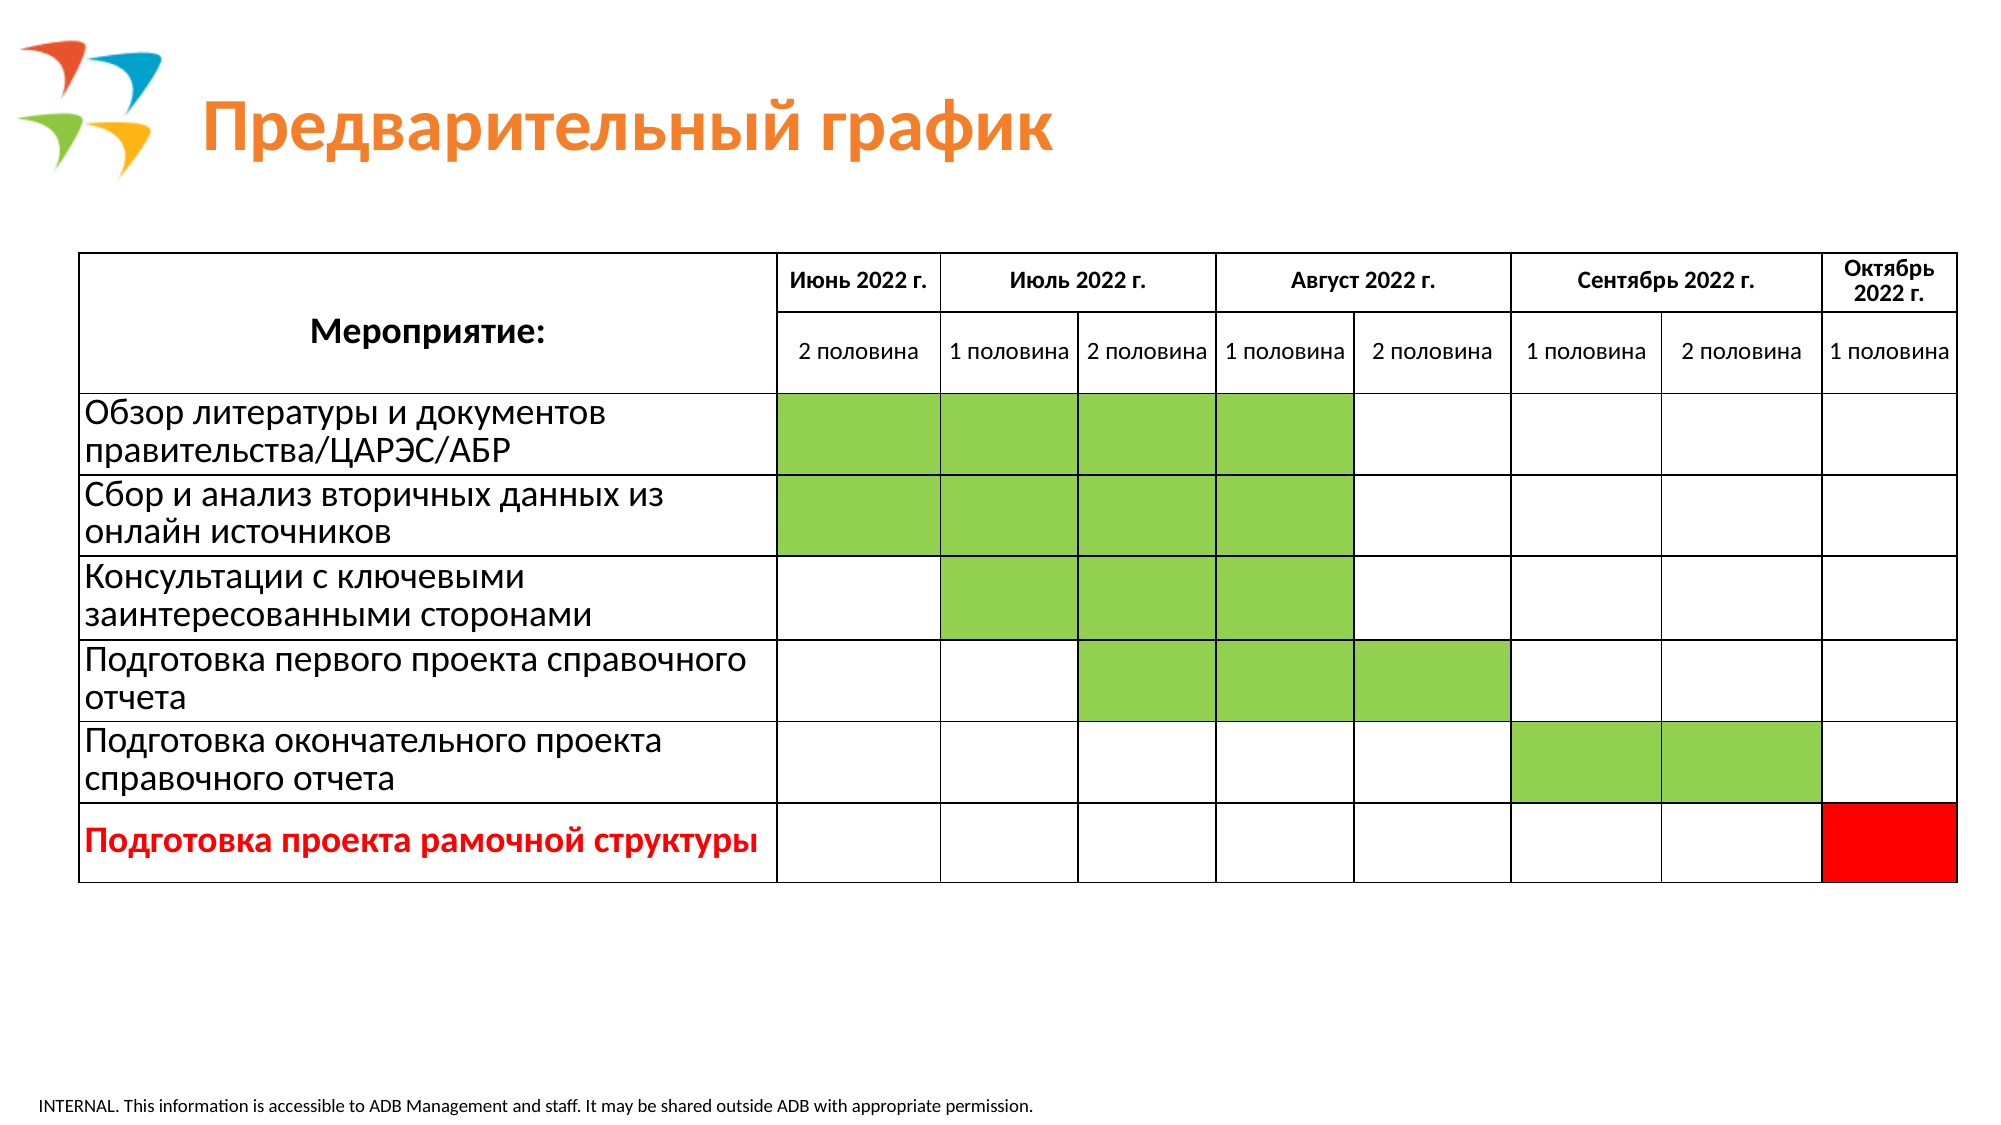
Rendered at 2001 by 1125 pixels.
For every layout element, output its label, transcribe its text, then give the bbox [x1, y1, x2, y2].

table_header Сентябрь 2022 г. [1512, 254, 1821, 311]
table_cell [1512, 557, 1661, 639]
table_cell [1662, 722, 1821, 802]
table_cell [941, 641, 1077, 721]
table_cell Подготовка первого проекта справочного отчета [80, 641, 776, 721]
table_header Август 2022 г. [1217, 254, 1510, 311]
table_cell [778, 641, 940, 721]
table_cell [1512, 641, 1661, 721]
table_cell [778, 557, 940, 639]
table_cell 2 половина [1662, 313, 1821, 393]
table_cell [1823, 722, 1956, 802]
table_cell [1823, 476, 1956, 555]
table_cell [941, 722, 1077, 802]
table_cell [1217, 557, 1353, 639]
table_cell [778, 722, 940, 802]
table_cell Сбор и анализ вторичных данных из онлайн источников [80, 476, 776, 555]
table_cell Подготовка проекта рамочной структуры [80, 804, 776, 882]
table_cell [1079, 804, 1215, 882]
table_cell 1 половина [1823, 313, 1956, 393]
table_cell [1662, 641, 1821, 721]
table_header Мероприятие: [80, 254, 776, 393]
table_cell 2 половина [1079, 313, 1215, 393]
table_cell [1217, 394, 1353, 474]
table_cell [1355, 641, 1510, 721]
table_cell [1662, 394, 1821, 474]
table_header Октябрь 2022 г. [1823, 254, 1956, 311]
table_cell [1662, 804, 1821, 882]
table_cell [1355, 557, 1510, 639]
table_cell Обзор литературы и документов правительства/ЦАРЭС/АБР [80, 394, 776, 474]
title Предварительный график [187, 28, 1873, 224]
table_cell [1823, 641, 1956, 721]
table_cell [1079, 476, 1215, 555]
table_cell 1 половина [1217, 313, 1353, 393]
table_cell [1512, 394, 1661, 474]
table_cell [1512, 722, 1661, 802]
picture [10, 33, 187, 187]
table_cell Подготовка окончательного проекта справочного отчета [80, 722, 776, 802]
table_cell [1355, 804, 1510, 882]
table_cell [1512, 804, 1661, 882]
table_cell [1823, 557, 1956, 639]
table_cell 1 половина [941, 313, 1077, 393]
table_cell [941, 394, 1077, 474]
table_cell [1355, 394, 1510, 474]
table_cell [1355, 476, 1510, 555]
table_cell [941, 476, 1077, 555]
table_cell [778, 476, 940, 555]
table_header Июнь 2022 г. [778, 254, 940, 311]
table_cell [1217, 641, 1353, 721]
table_cell [1079, 394, 1215, 474]
table_cell [1079, 722, 1215, 802]
table_header Июль 2022 г. [941, 254, 1215, 311]
table_cell [1217, 804, 1353, 882]
table_cell [1217, 722, 1353, 802]
table_cell 2 половина [1355, 313, 1510, 393]
table_cell [1079, 557, 1215, 639]
table_cell [1823, 804, 1956, 882]
table_cell [1823, 394, 1956, 474]
table_cell [1662, 476, 1821, 555]
table_cell [1355, 722, 1510, 802]
table_cell 1 половина [1512, 313, 1661, 393]
table_cell [941, 804, 1077, 882]
table_cell [1662, 557, 1821, 639]
table_cell [941, 557, 1077, 639]
table_cell Консультации с ключевыми заинтересованными сторонами [80, 557, 776, 639]
table_cell 2 половина [778, 313, 940, 393]
table_cell [778, 394, 940, 474]
table_cell [778, 804, 940, 882]
table_cell [1079, 641, 1215, 721]
table_cell [1512, 476, 1661, 555]
table_cell [1217, 476, 1353, 555]
